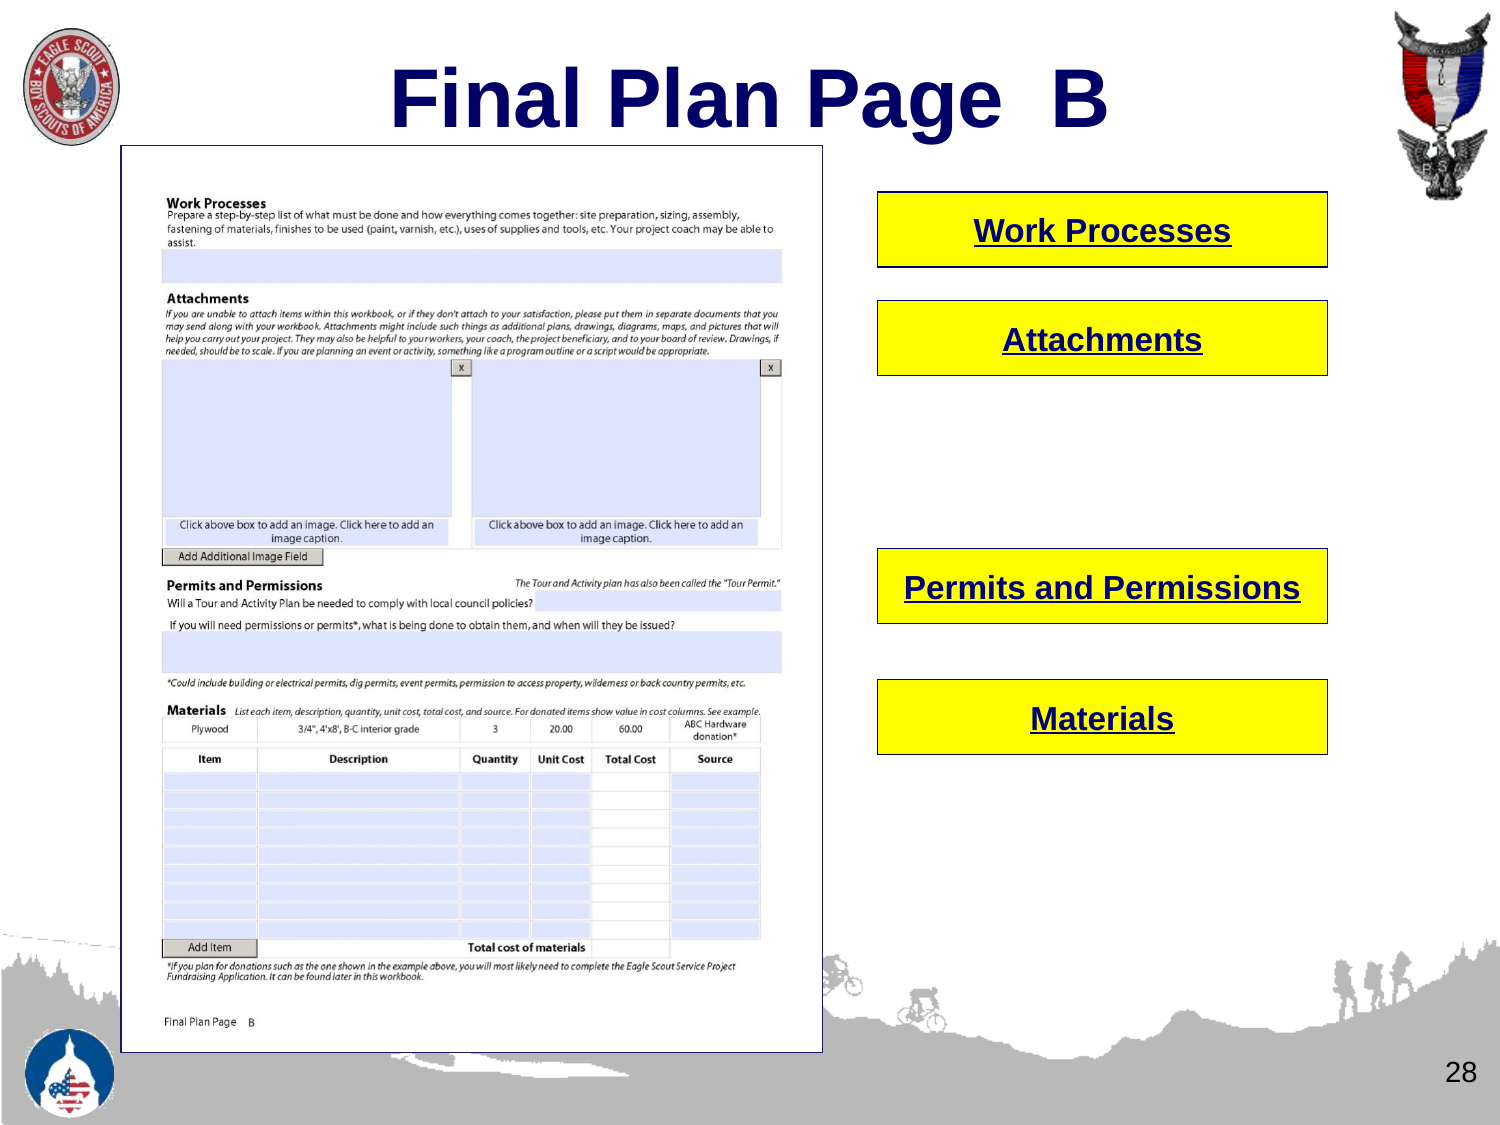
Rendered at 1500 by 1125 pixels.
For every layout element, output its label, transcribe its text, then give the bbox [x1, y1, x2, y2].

text_box Attachments [877, 300, 1328, 376]
picture [17, 24, 123, 148]
text_box Materials [877, 679, 1328, 755]
picture [121, 146, 822, 1053]
picture [25, 1029, 114, 1113]
slide_number 28 [1180, 1046, 1493, 1122]
text_box Permits and Permissions [877, 548, 1328, 624]
text_box Work Processes [877, 192, 1328, 268]
picture [1381, 0, 1500, 205]
title Final Plan Page B [149, 0, 1351, 188]
